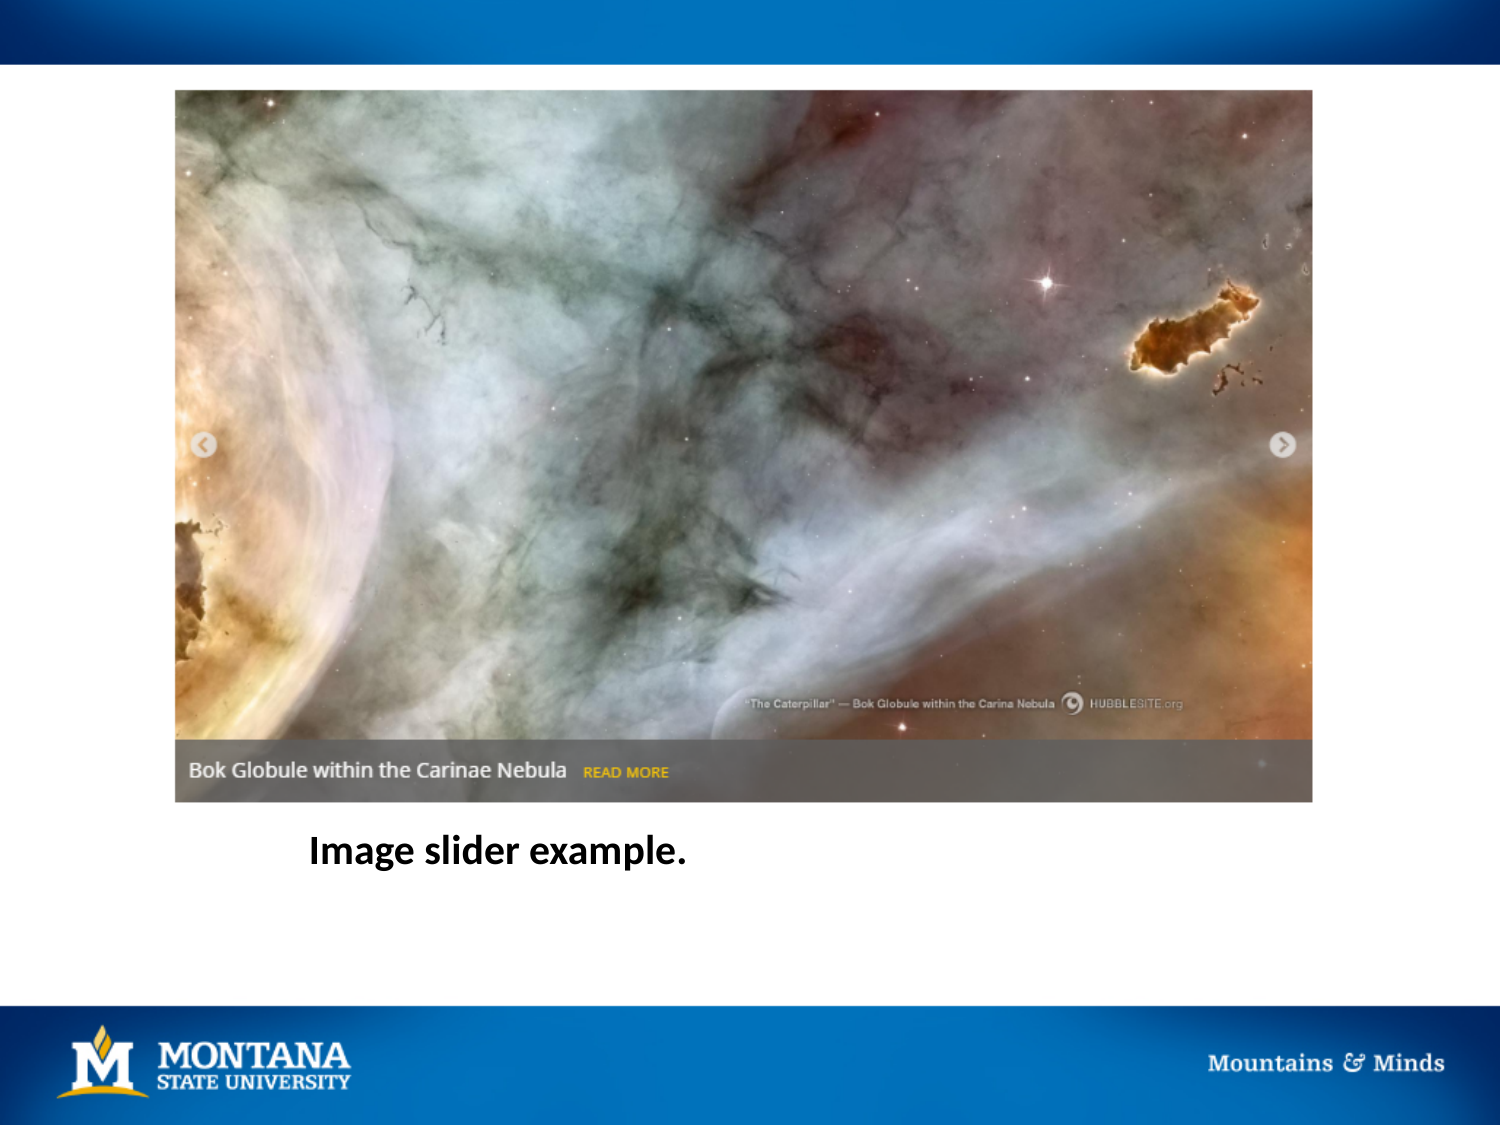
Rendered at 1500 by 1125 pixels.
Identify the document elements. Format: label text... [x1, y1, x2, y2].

picture [0, 0, 1500, 1125]
title Image slider example. [294, 815, 1194, 881]
